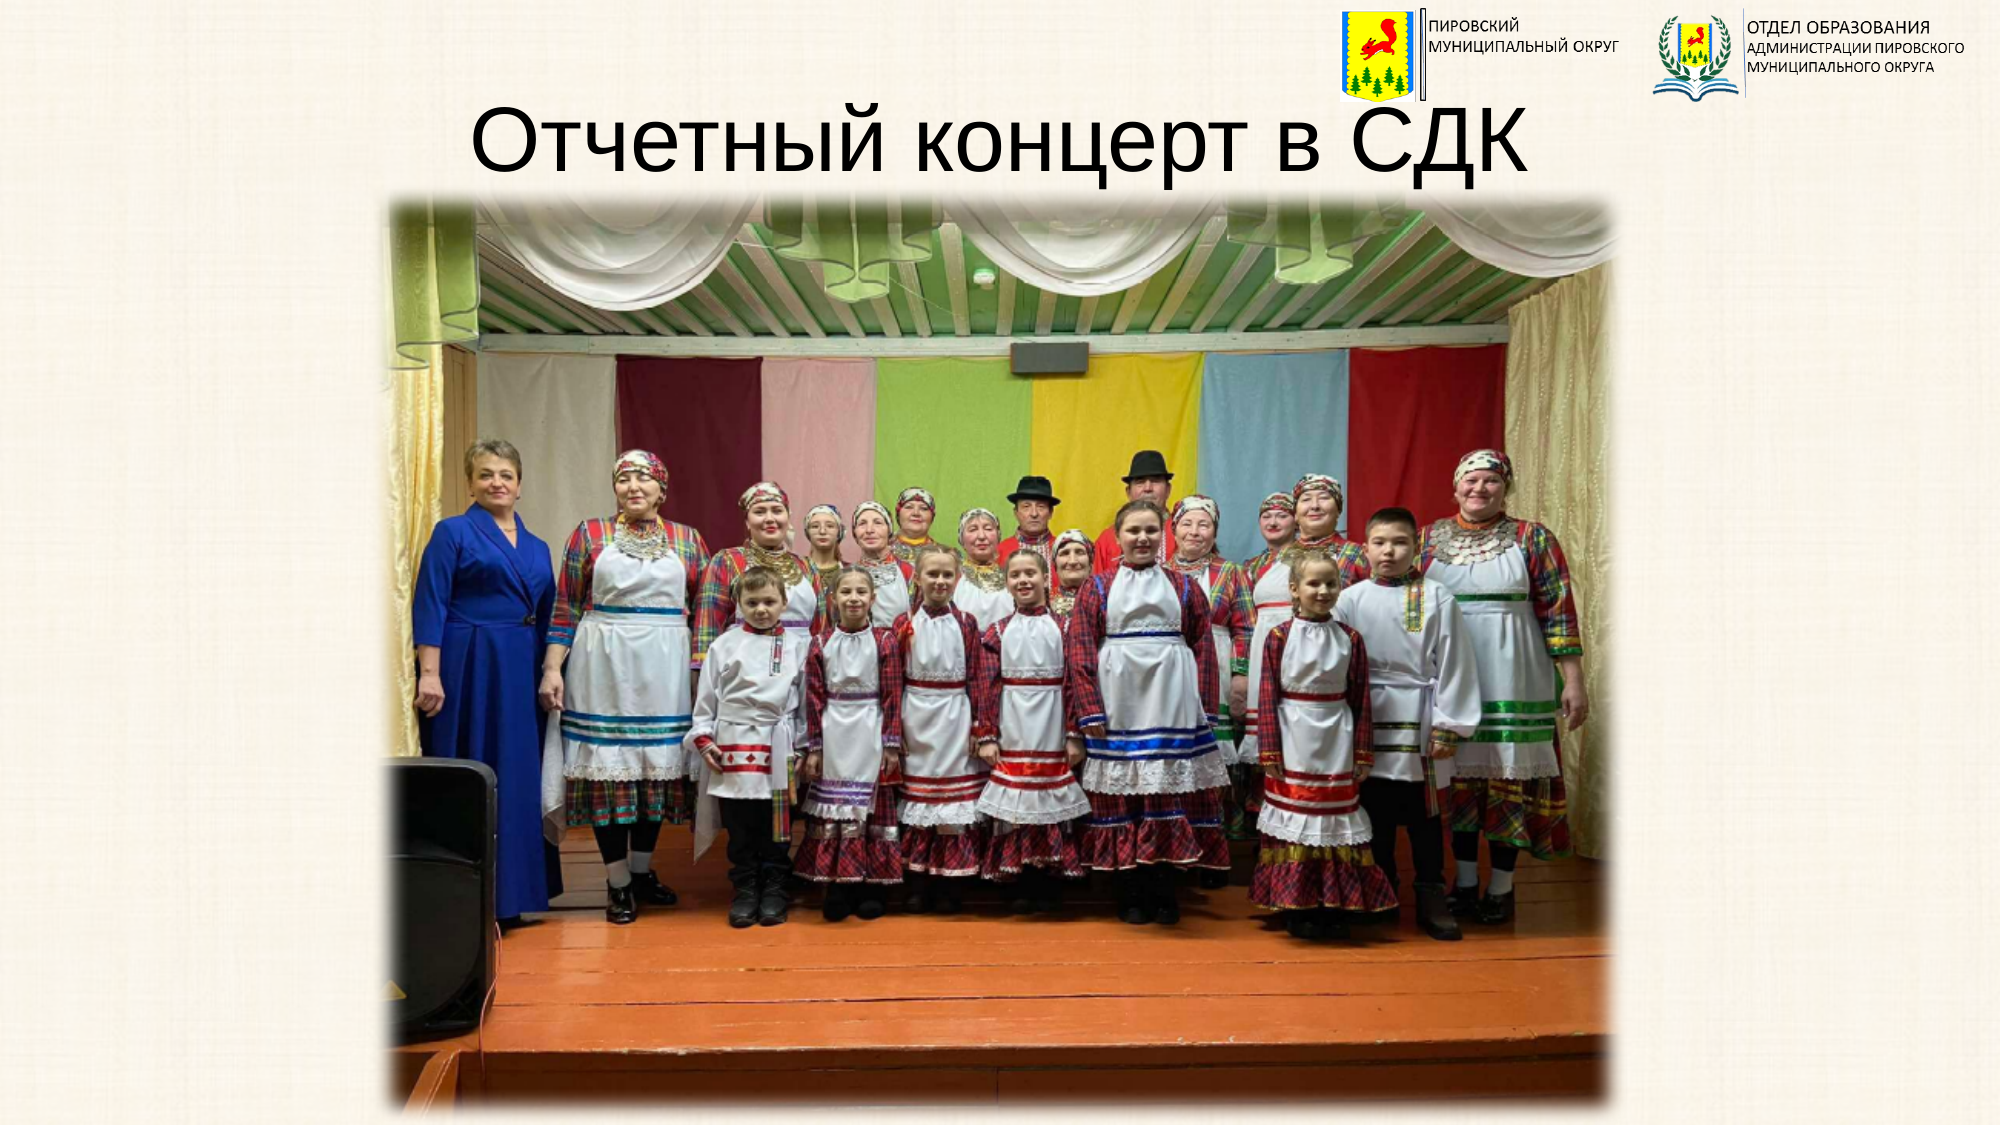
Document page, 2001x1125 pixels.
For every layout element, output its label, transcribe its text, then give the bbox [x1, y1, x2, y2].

title Отчетный концерт в СДК [137, 59, 1863, 224]
picture [1339, 0, 2000, 125]
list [373, 185, 1627, 1125]
